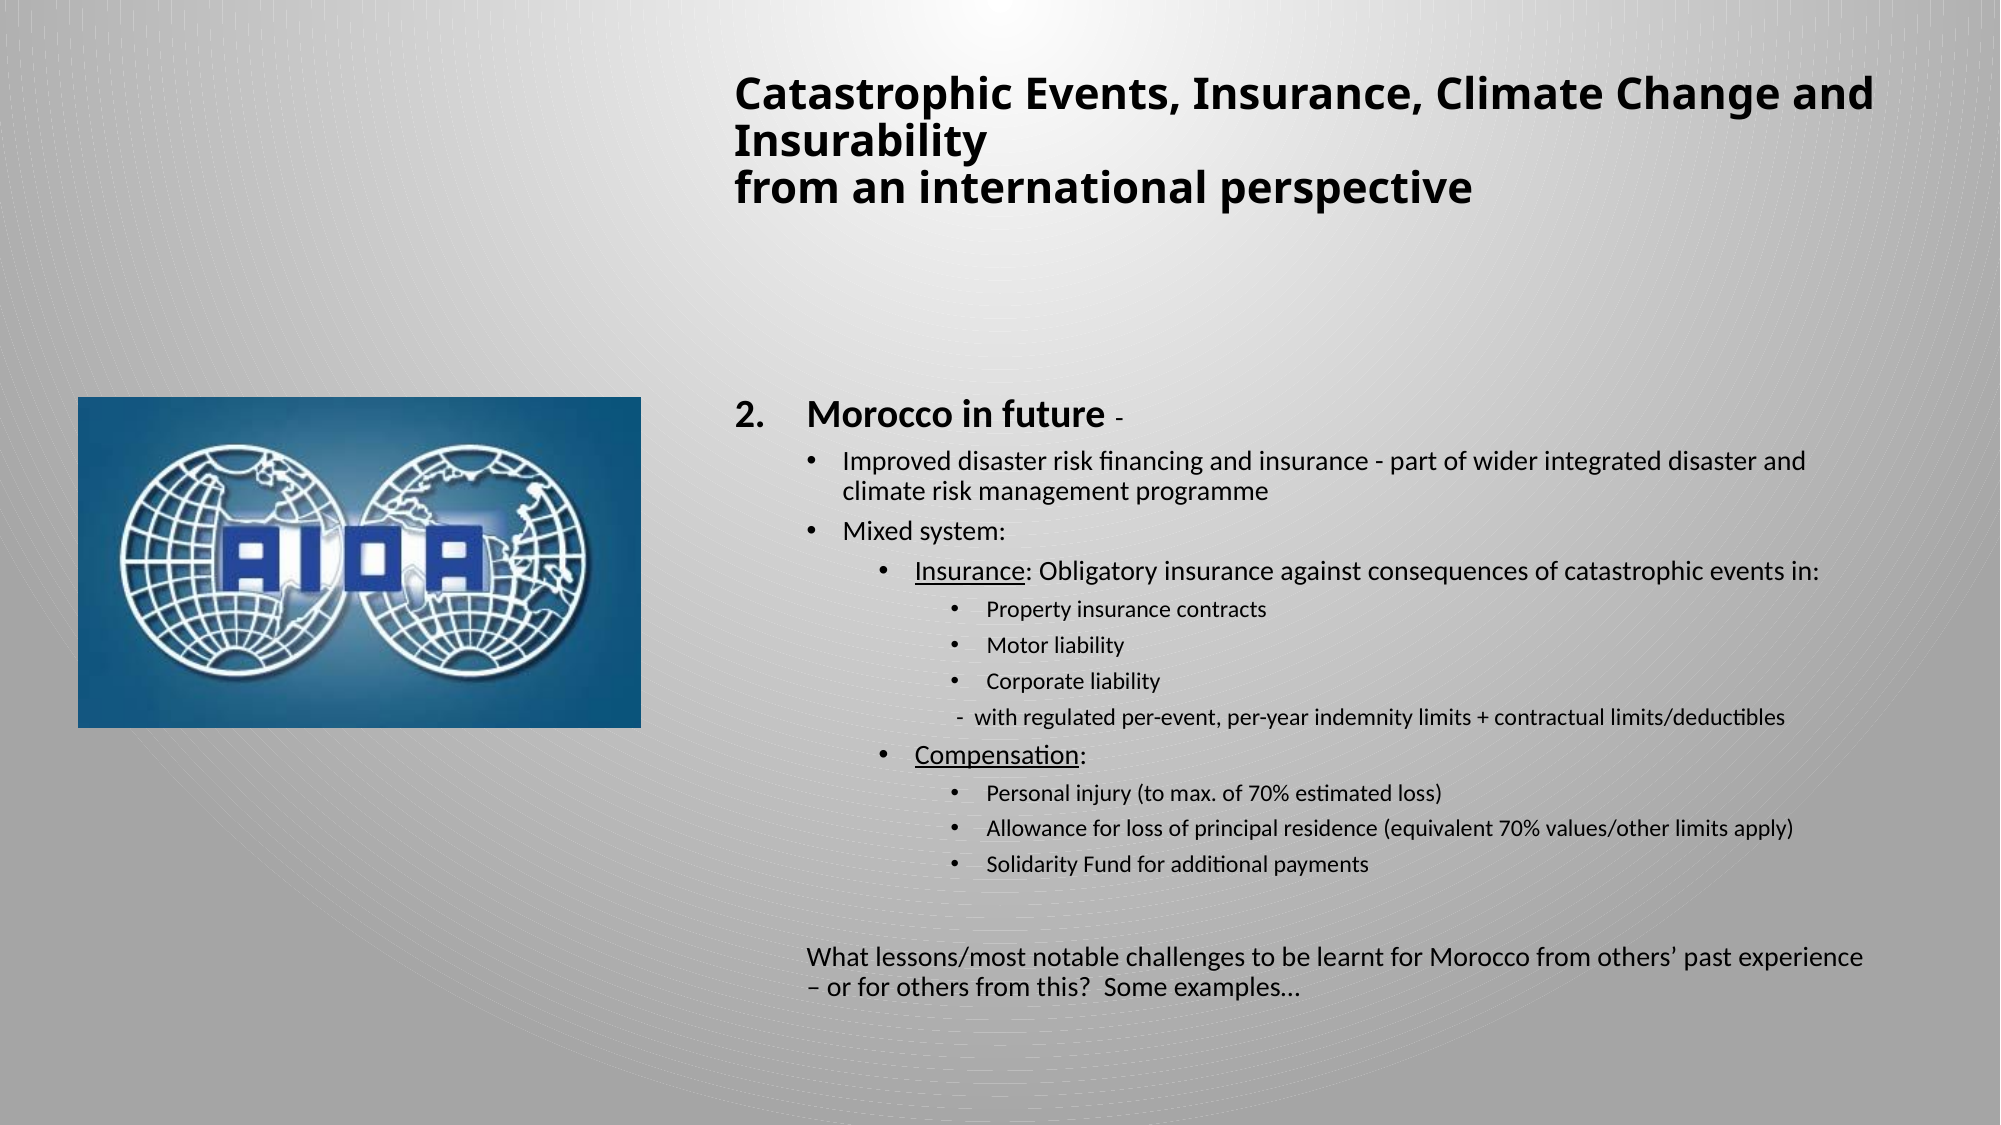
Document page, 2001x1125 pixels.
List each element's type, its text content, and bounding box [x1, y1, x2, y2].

list Morocco in future - Improved disaster risk financing and insurance - part of wider integrated disaster and climate risk management programme Mixed system: Insurance: Obligatory insurance against consequences of catastrophic events in: Property insurance contracts Motor liability Corporate liability - with regulated per-event, per-year indemnity limits + contractual limits/deductibles Compensation: Personal injury (to max. of 70% estimated loss) Allowance for loss of principal residence (equivalent 70% values/other limits apply) Solidarity Fund for additional payments What lessons/most notable challenges to be learnt for Morocco from others’ past experience – or for others from this? Some examples… [719, 331, 1895, 1014]
picture [78, 397, 641, 728]
title Catastrophic Events, Insurance, Climate Change and Insurability from an international perspective [719, 59, 1895, 278]
